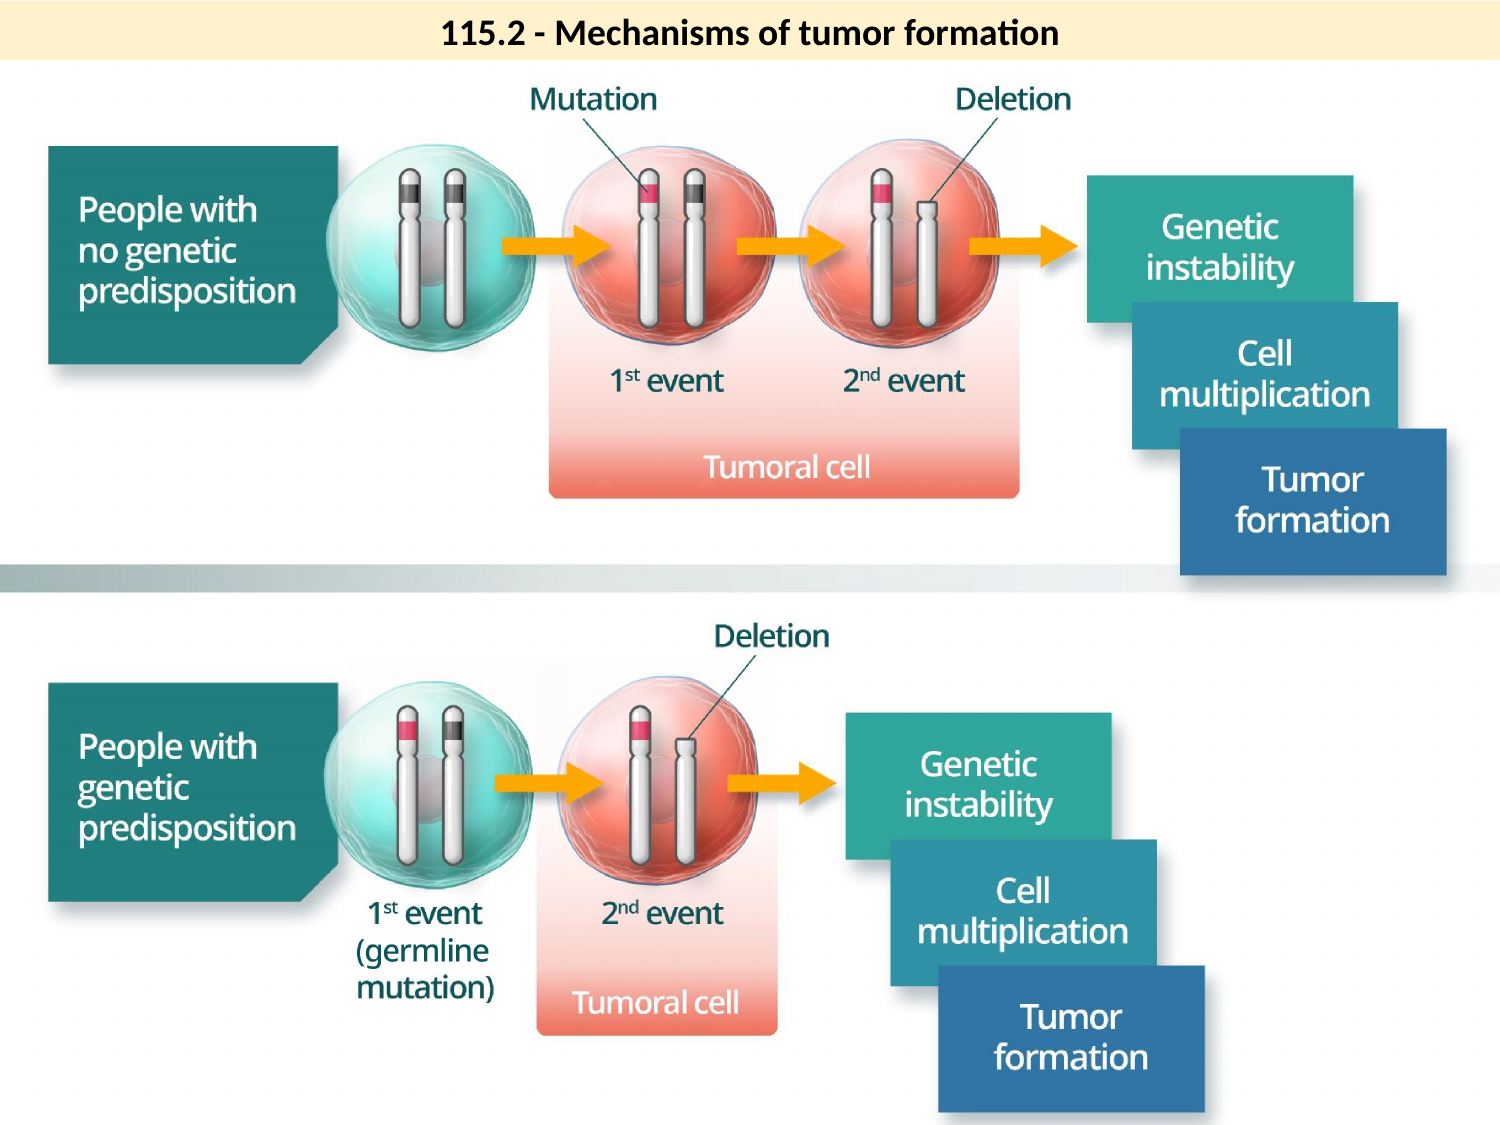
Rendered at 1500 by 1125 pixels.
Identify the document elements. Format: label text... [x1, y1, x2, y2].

text_box 115.2 - Mechanisms of tumor formation [0, 0, 1500, 61]
picture [0, 61, 1500, 1125]
